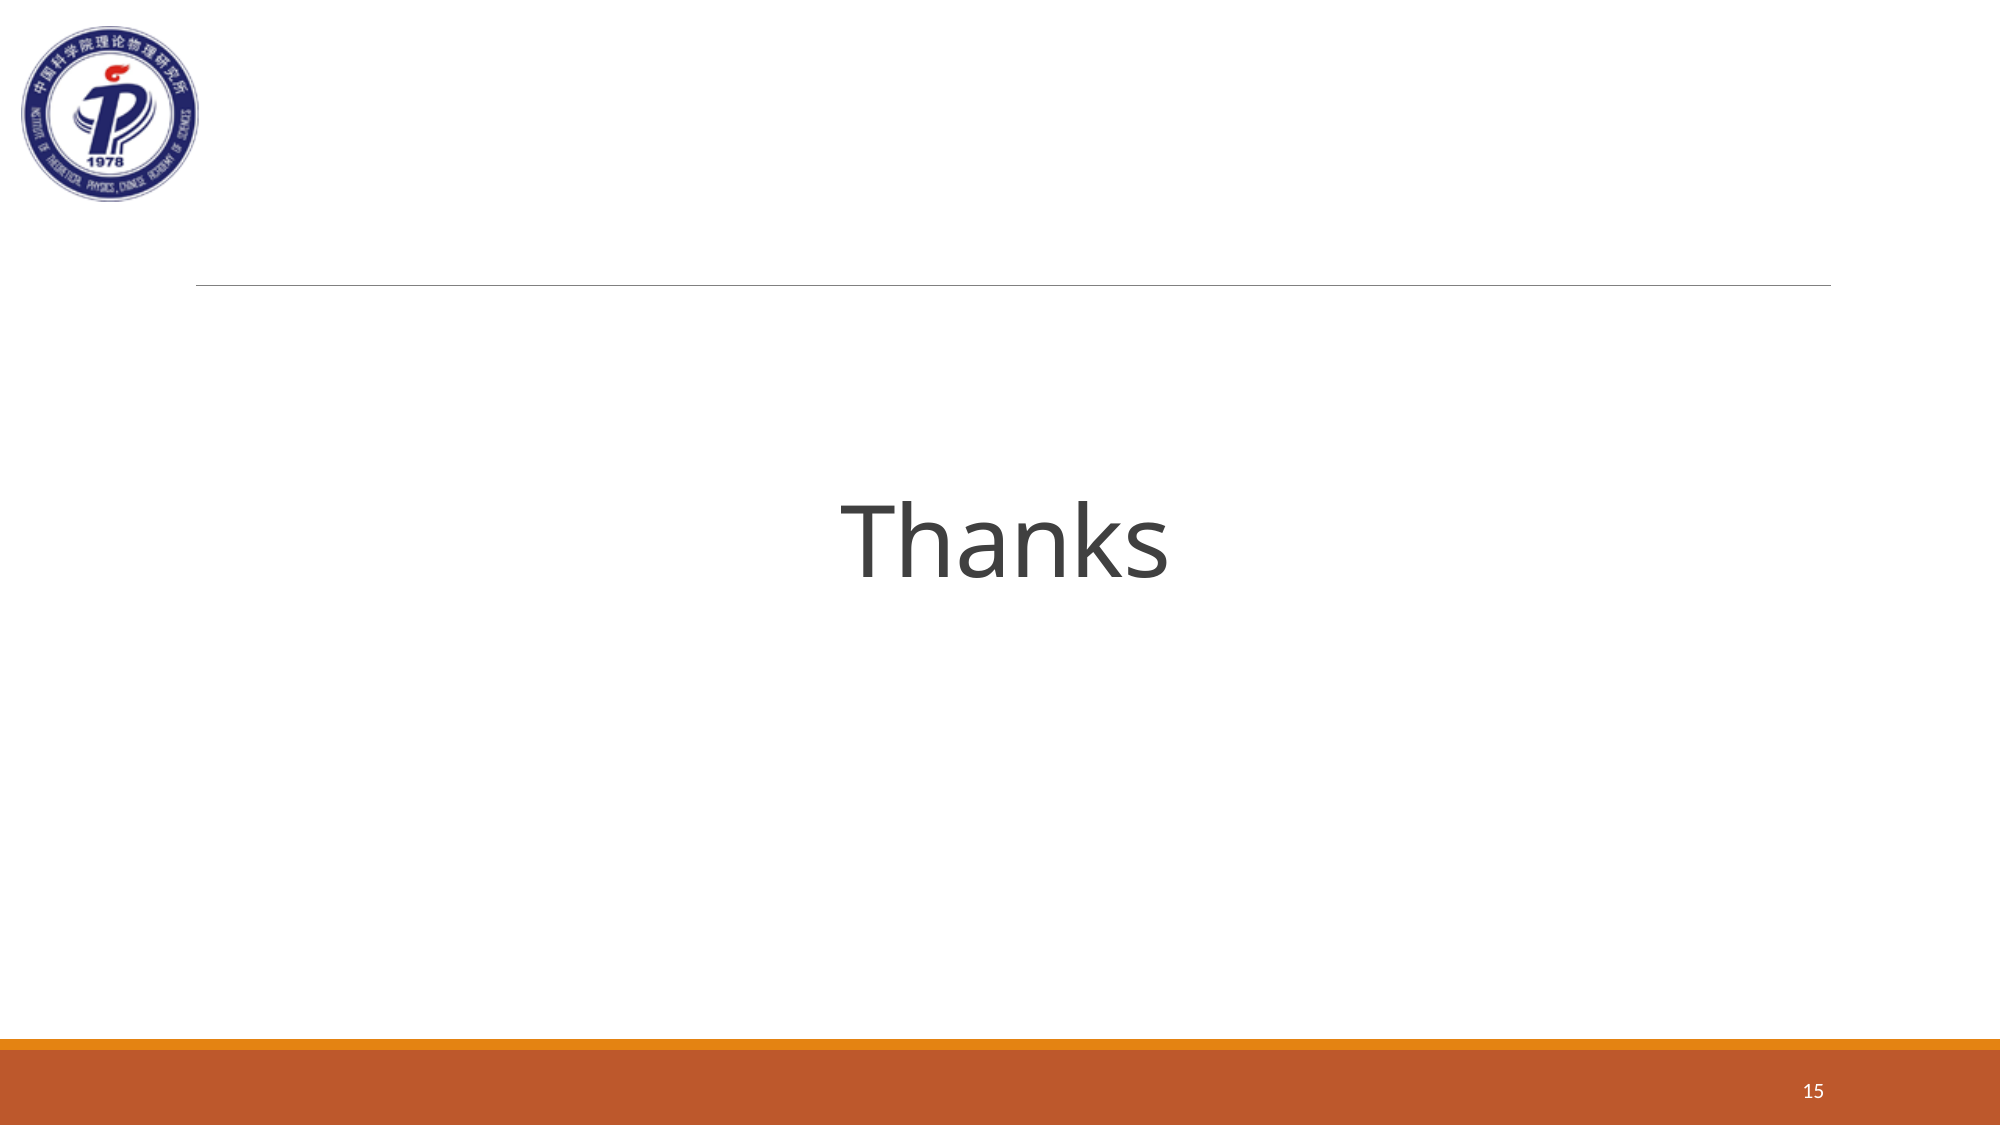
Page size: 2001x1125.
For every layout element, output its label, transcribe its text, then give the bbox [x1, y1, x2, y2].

picture [20, 26, 845, 203]
title Thanks [180, 367, 1831, 606]
slide_number 15 [1624, 1059, 1840, 1120]
